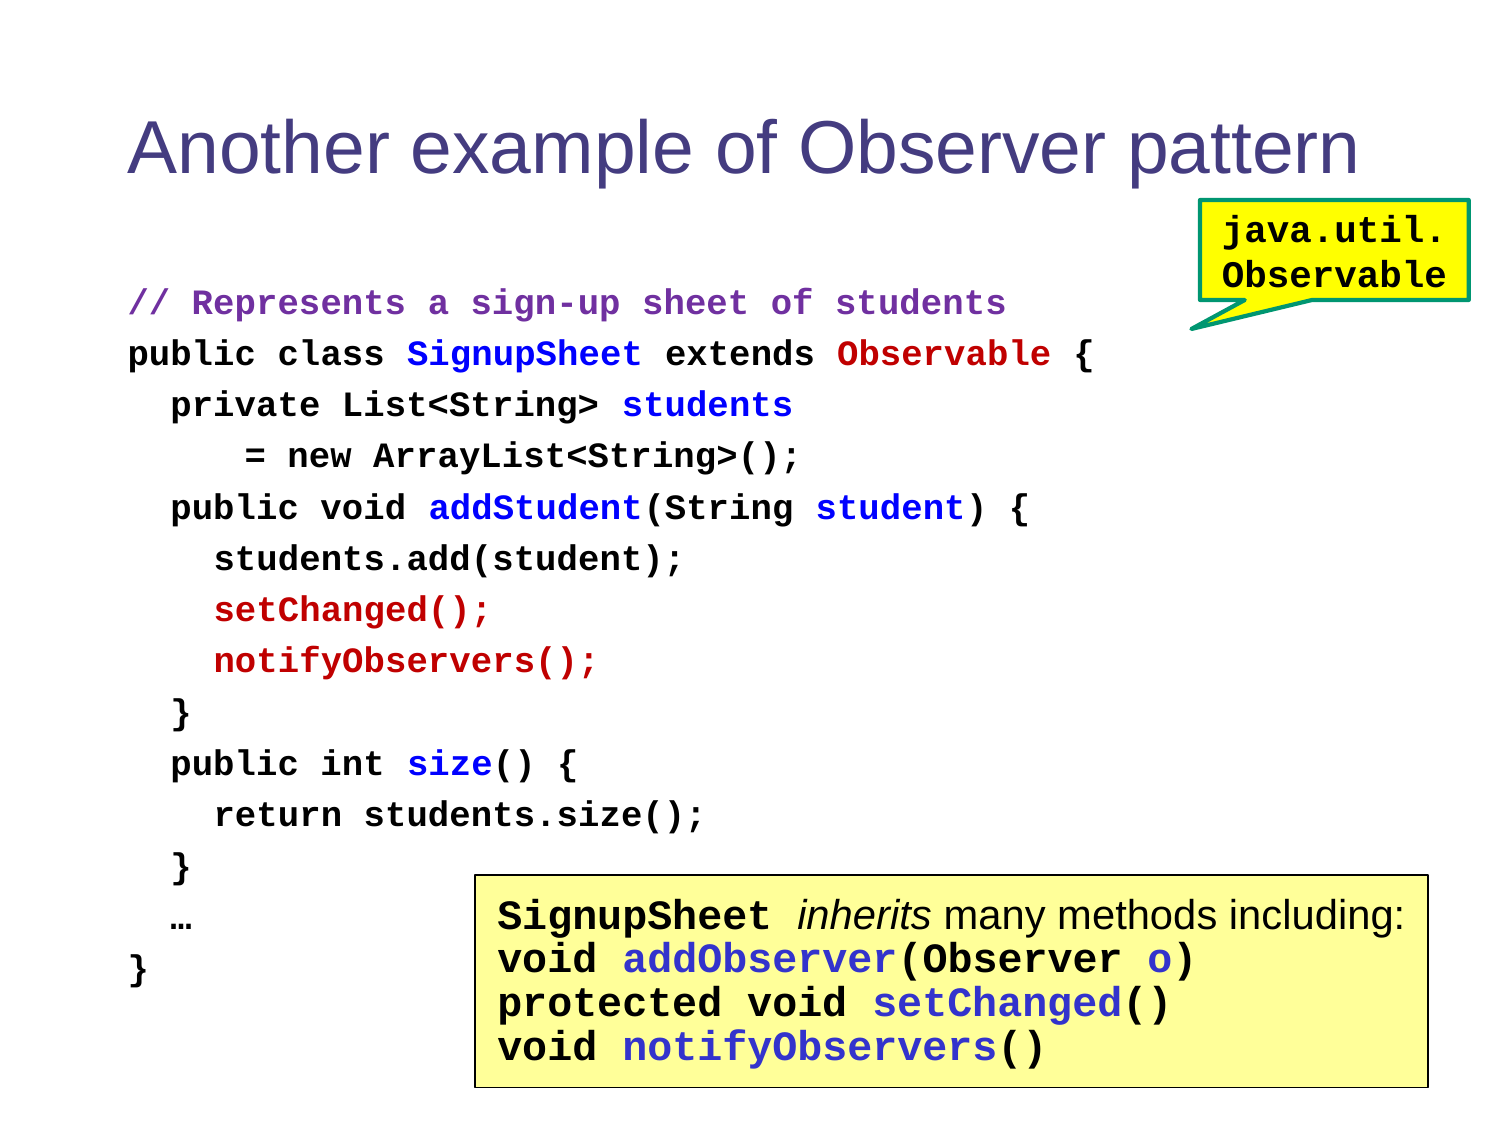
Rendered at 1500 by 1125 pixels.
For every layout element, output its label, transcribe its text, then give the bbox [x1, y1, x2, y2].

list // Represents a sign-up sheet of students public class SignupSheet extends Observable { private List<String> students = new ArrayList<String>(); public void addStudent(String student) { students.add(student); setChanged(); notifyObservers(); } public int size() { return students.size(); } … } [112, 262, 1388, 1000]
text_box java.util.Observable [1189, 197, 1471, 332]
text_box SignupSheet inherits many methods including: void addObserver(Observer o) protected void setChanged() void notifyObservers() [474, 874, 1429, 1088]
title Another example of Observer pattern [112, 50, 1388, 238]
